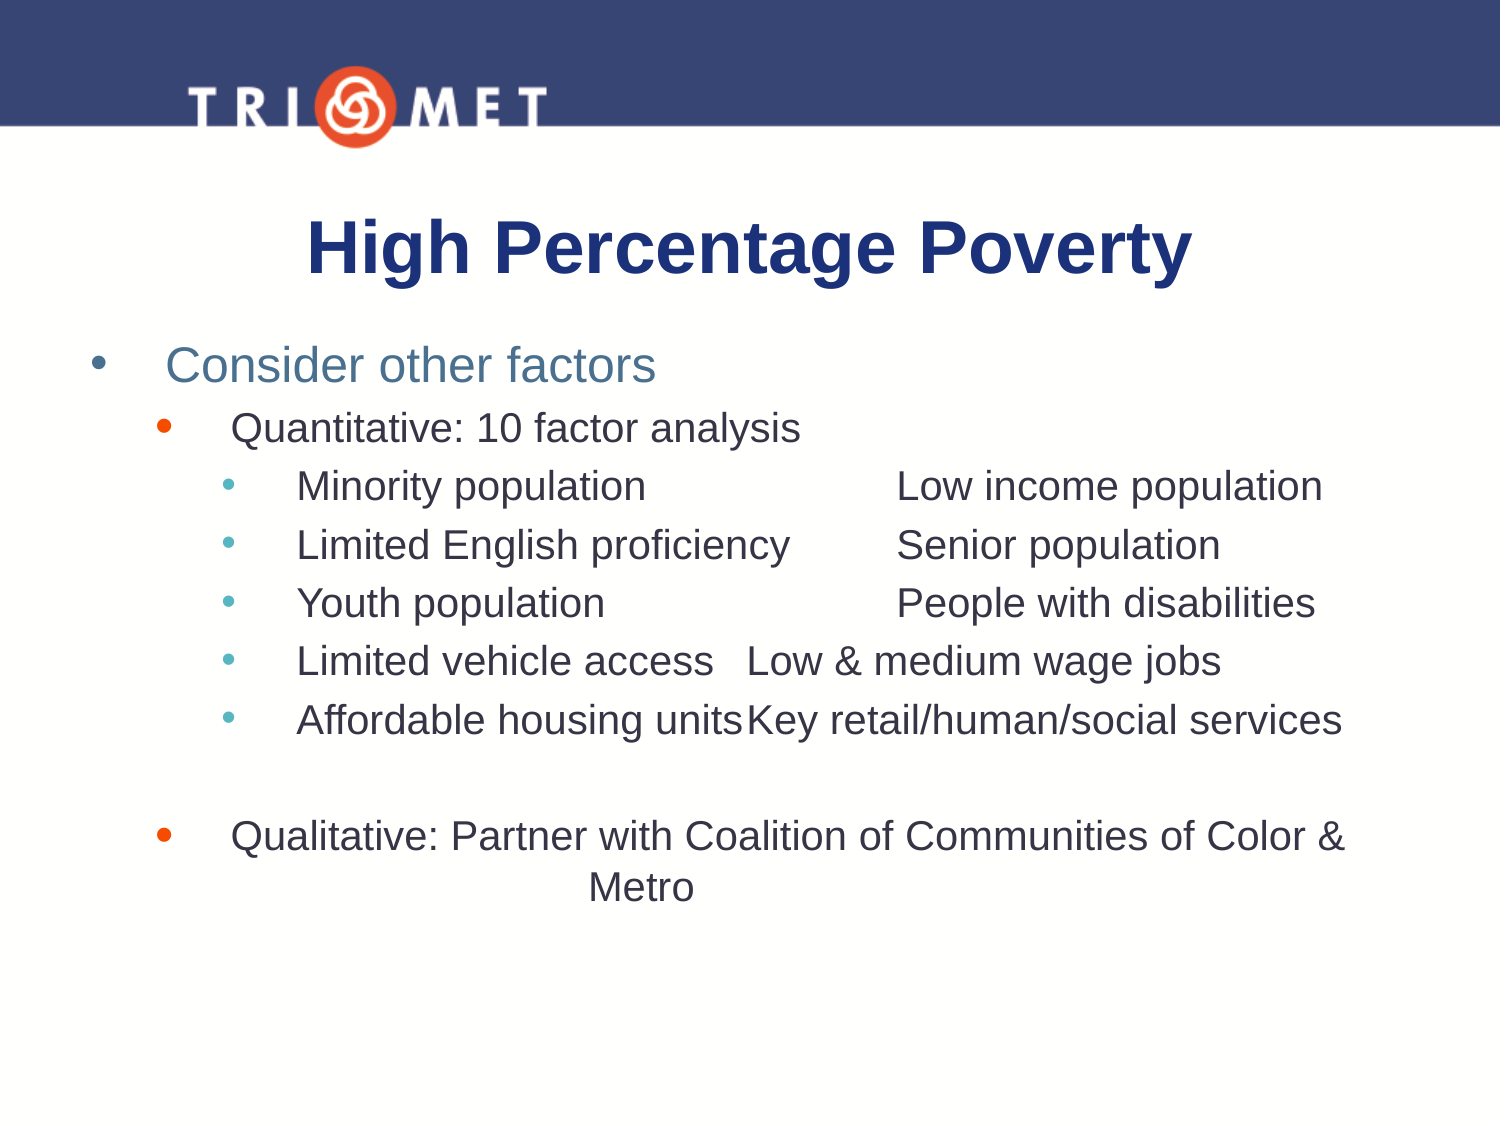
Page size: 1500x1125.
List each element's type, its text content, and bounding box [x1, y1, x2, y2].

picture [0, 0, 1500, 1125]
title High Percentage Poverty [112, 187, 1388, 300]
list Consider other factors Quantitative: 10 factor analysis Minority population Low income population Limited English proficiency Senior population Youth population People with disabilities Limited vehicle access Low & medium wage jobs Affordable housing units Key retail/human/social services Qualitative: Partner with Coalition of Communities of Color & Metro [75, 324, 1475, 713]
